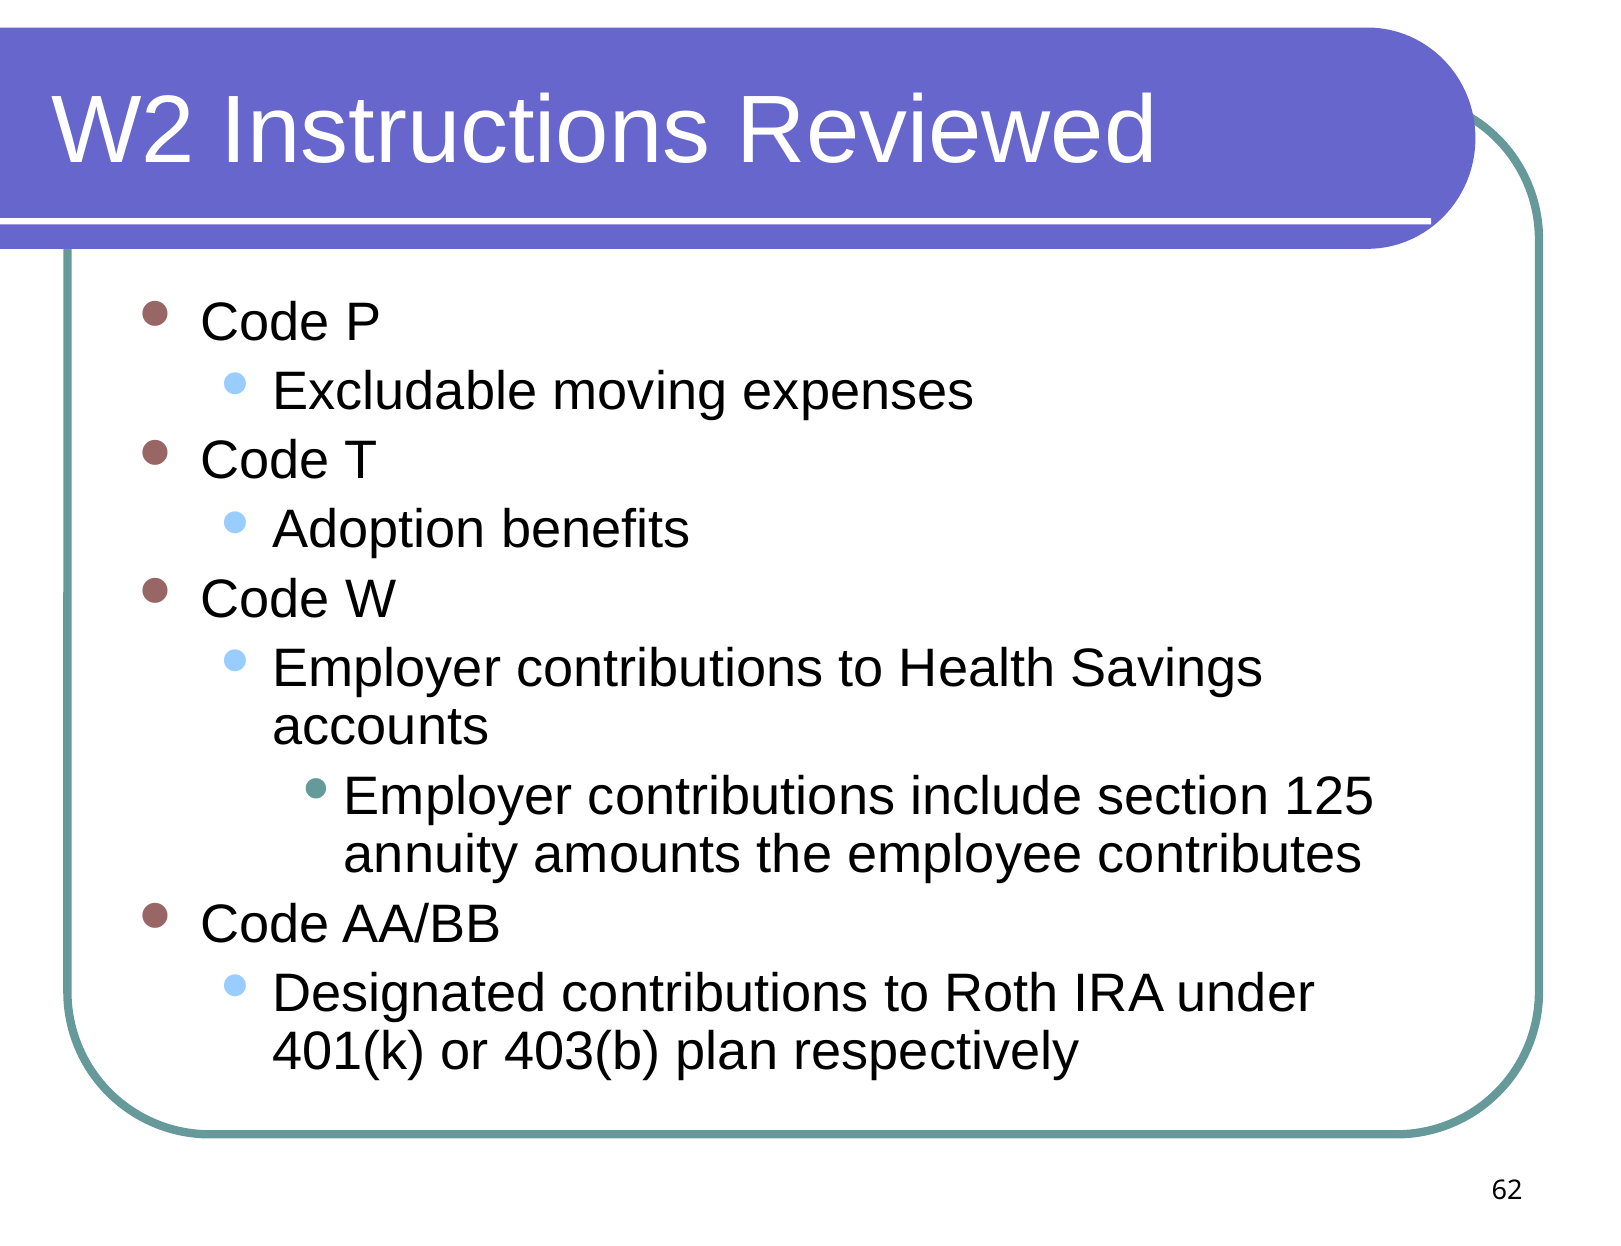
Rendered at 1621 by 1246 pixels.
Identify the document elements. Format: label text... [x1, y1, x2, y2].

title W2 Instructions Reviewed [34, 41, 1455, 208]
slide_number 62 [1160, 1134, 1540, 1218]
list Code P Excludable moving expenses Code T Adoption benefits Code W Employer contributions to Health Savings accounts Employer contributions include section 125 annuity amounts the employee contributes Code AA/BB Designated contributions to Roth IRA under 401(k) or 403(b) plan respectively [122, 284, 1500, 1019]
